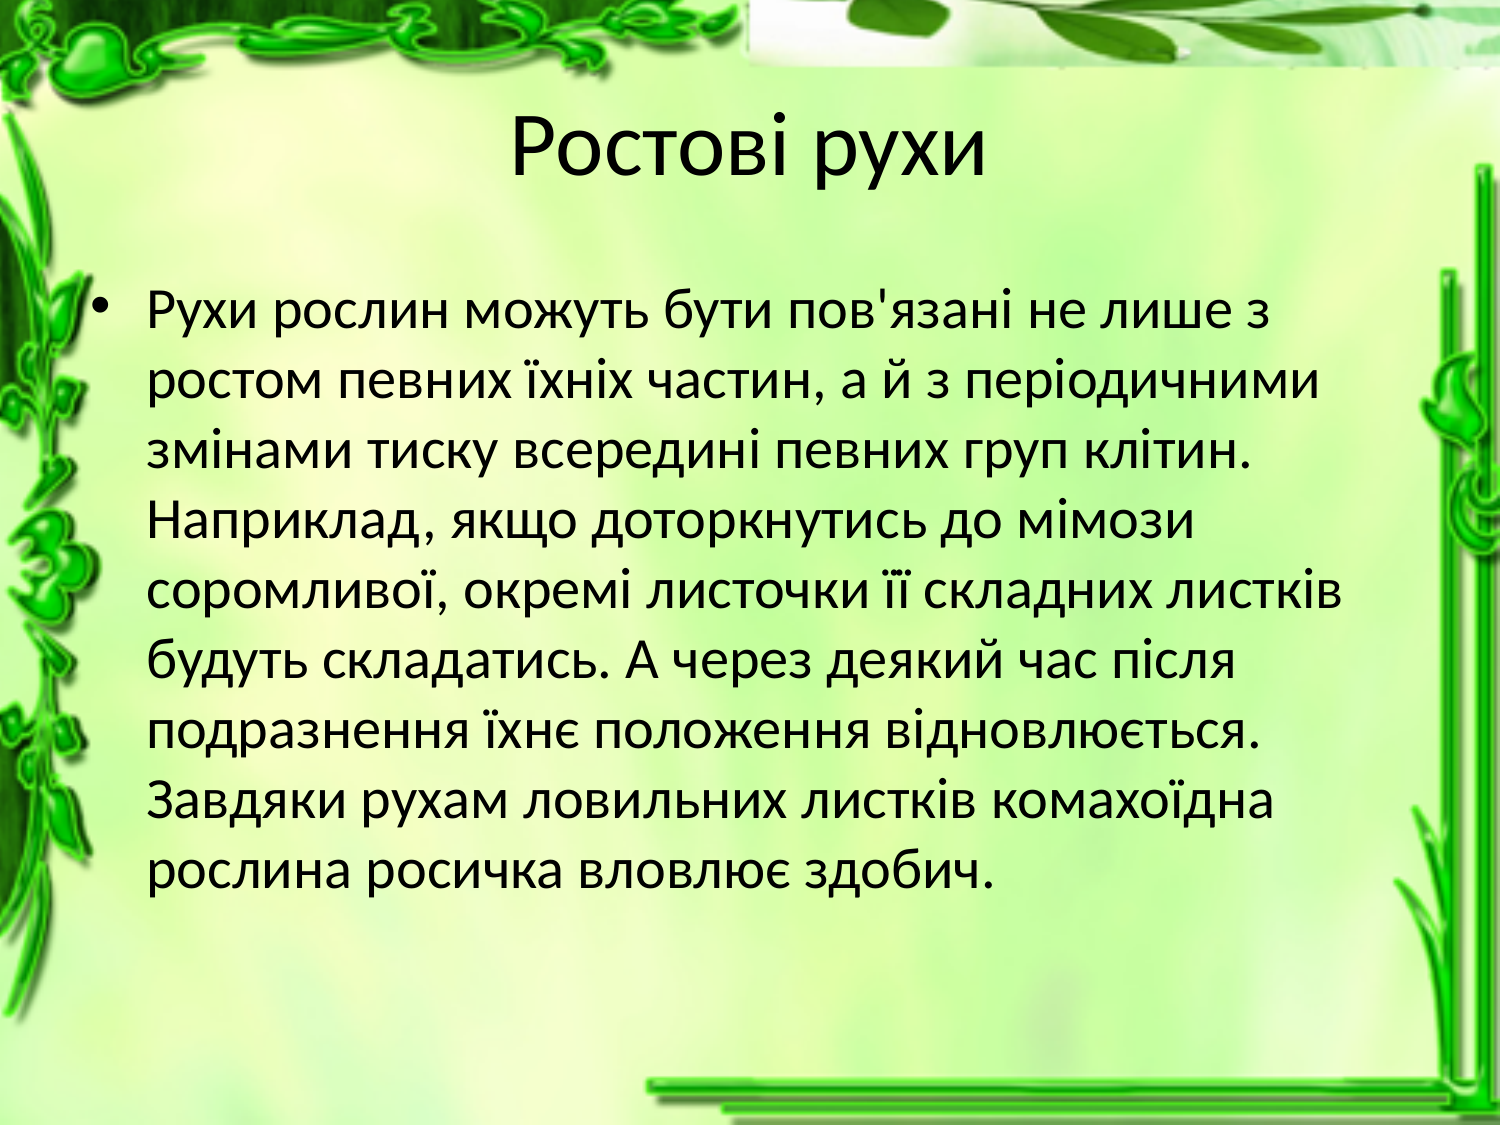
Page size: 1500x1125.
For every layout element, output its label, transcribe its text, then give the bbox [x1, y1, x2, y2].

picture [0, 0, 1500, 1125]
title Ростові рухи [75, 45, 1425, 233]
list Рухи рослин можуть бути пов'язані не лише з ростом певних їхніх частин, а й з періодичними змінами тиску всередині певних груп клітин. Наприклад, якщо доторкнутись до мімози соромливої, окремі листочки її складних листків будуть складатись. А через деякий час після подразнення їхнє положення відновлюється. Завдяки рухам ловильних листків комахоїдна рослина росичка вловлює здобич. [75, 262, 1425, 1005]
